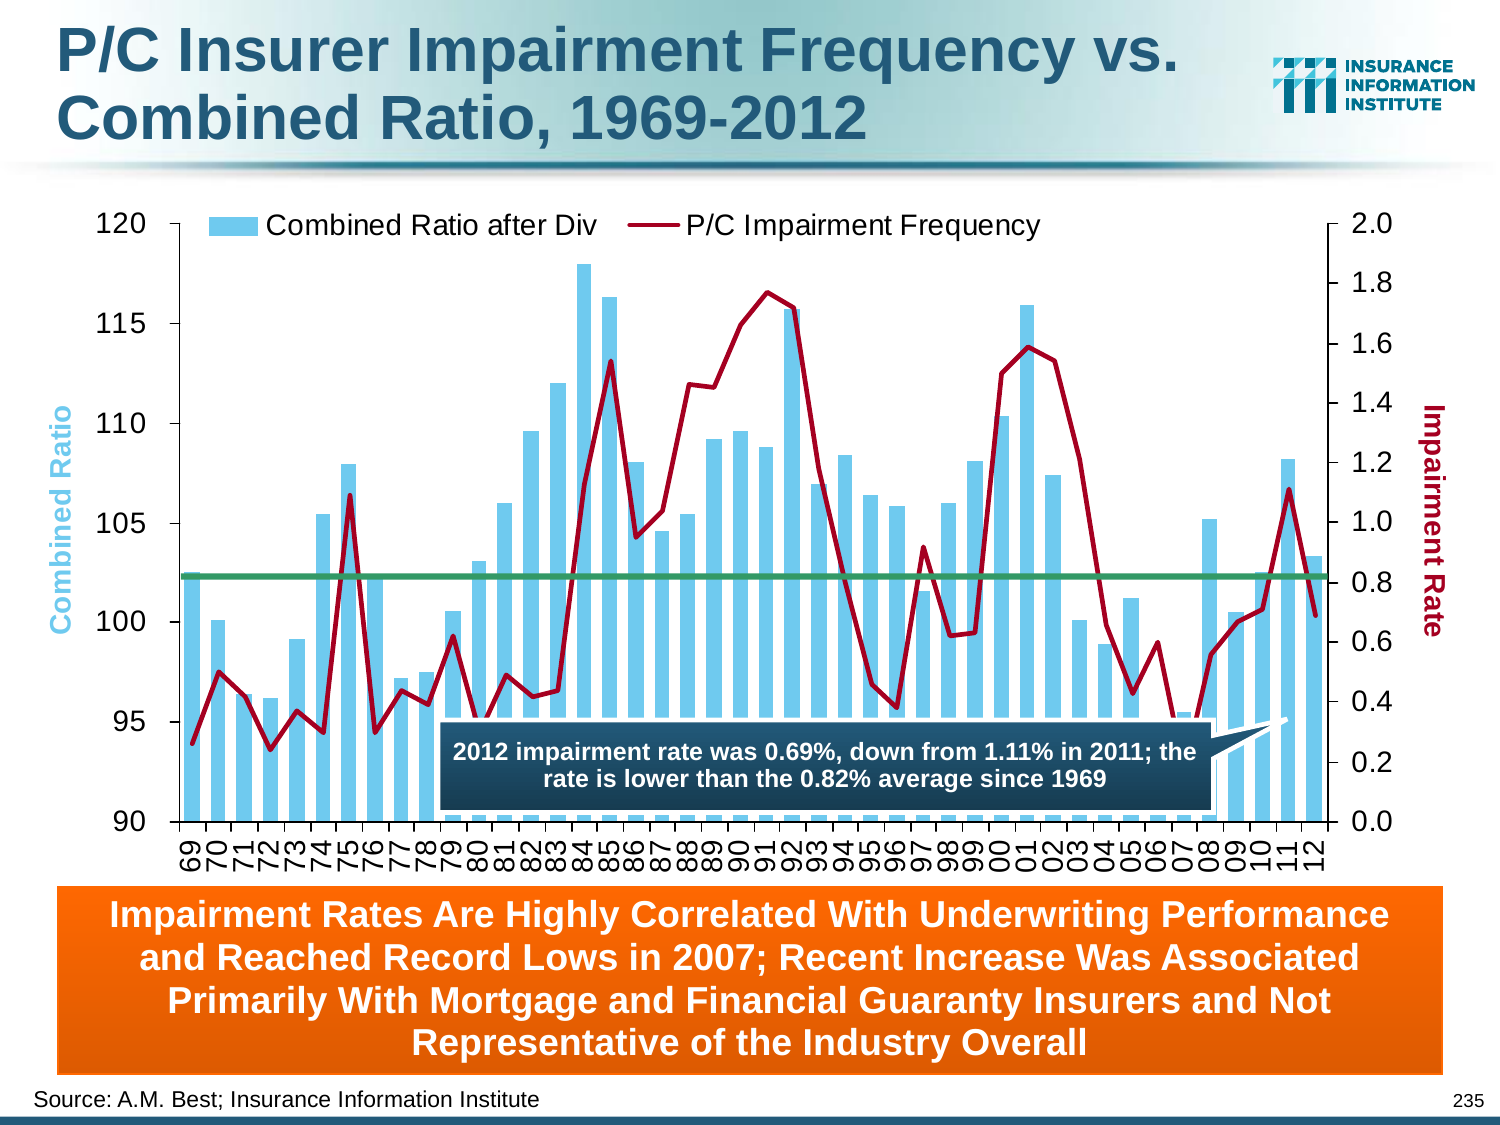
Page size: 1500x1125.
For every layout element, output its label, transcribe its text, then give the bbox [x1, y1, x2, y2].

picture [0, 0, 1500, 189]
text_box Impairment Rates Are Highly Correlated With Underwriting Performance and Reached Record Lows in 2007; Recent Increase Was Associated Primarily With Mortgage and Financial Guaranty Insurers and Not Representative of the Industry Overall [57, 911, 1443, 1075]
text_box Source: A.M. Best; Insurance Information Institute [0, 1088, 1327, 1125]
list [29, 190, 1479, 904]
title P/C Insurer Impairment Frequency vs. Combined Ratio, 1969-2012 [48, 14, 1264, 157]
slide_number 235 [1410, 1091, 1485, 1112]
